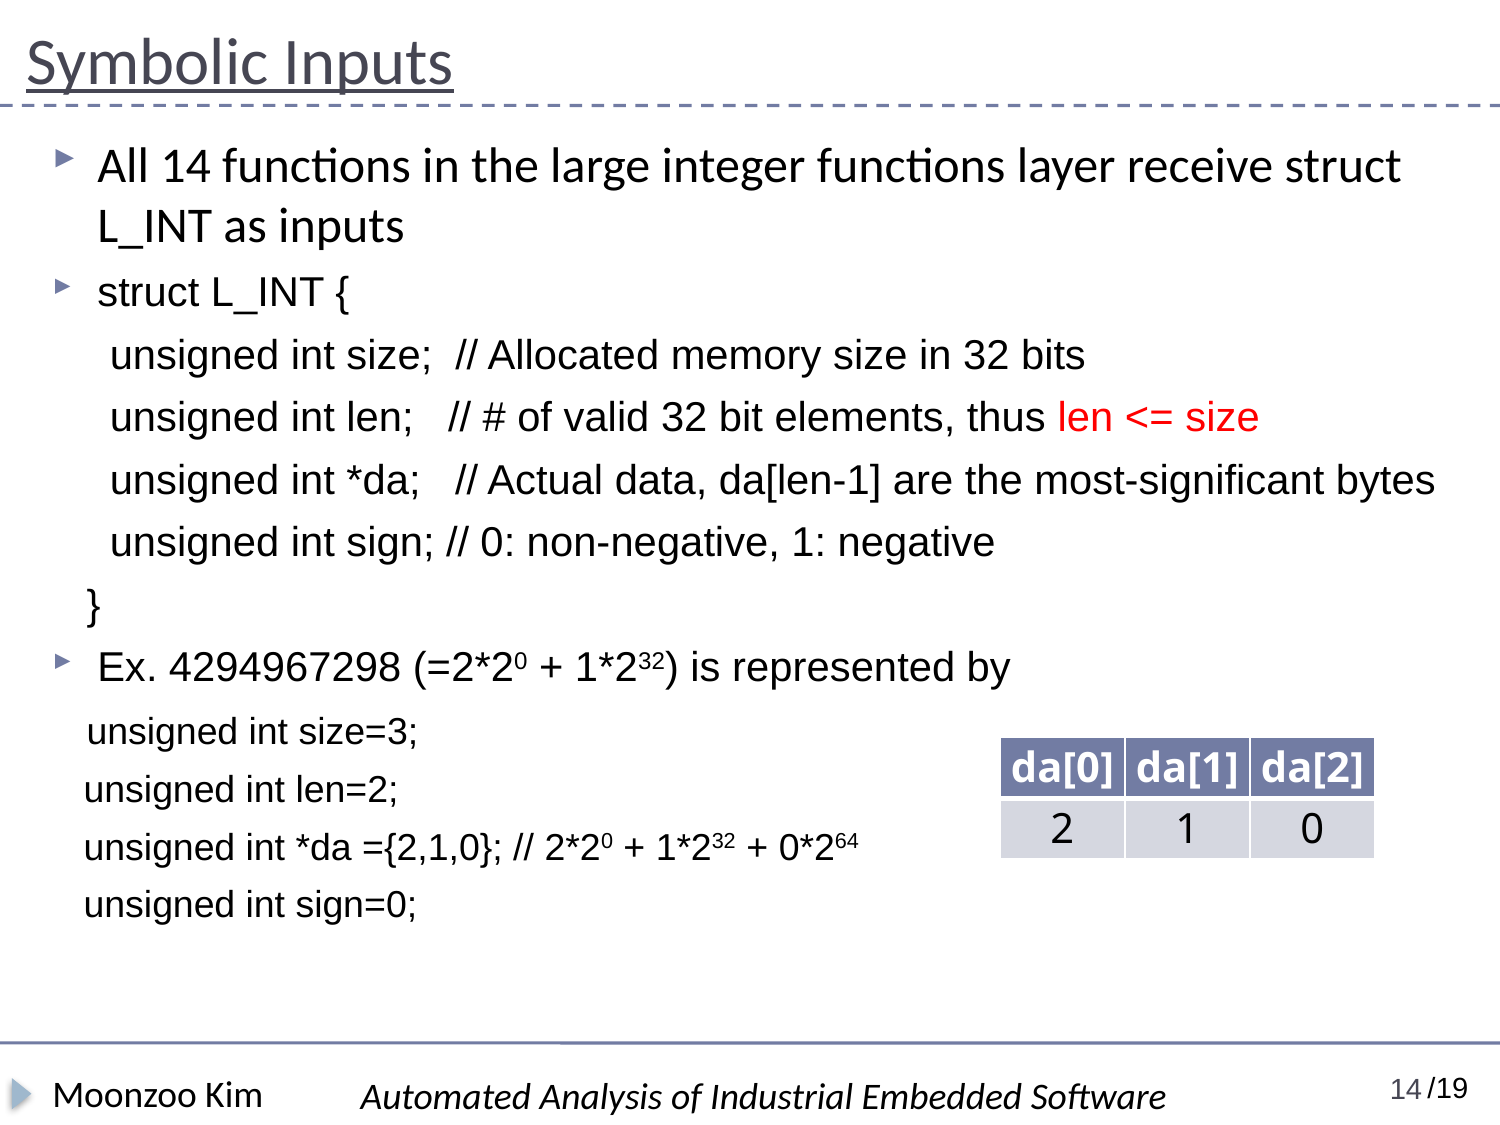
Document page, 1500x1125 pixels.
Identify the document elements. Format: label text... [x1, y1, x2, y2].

text_box Automated Analysis of Industrial Embedded Software [345, 1064, 1388, 1125]
table_header da[1] [1126, 738, 1249, 796]
table_cell 2 [1001, 801, 1124, 858]
text_box Moonzoo Kim [37, 1062, 287, 1123]
list All 14 functions in the large integer functions layer receive struct L_INT as inputs struct L_INT { unsigned int size; // Allocated memory size in 32 bits unsigned int len; // # of valid 32 bit elements, thus len <= size unsigned int *da; // Actual data, da[len-1] are the most-significant bytes unsigned int sign; // 0: non-negative, 1: negative } Ex. 4294967298 (=2*20 + 1*232) is represented by unsigned int size=3; unsigned int len=2; unsigned int *da ={2,1,0}; // 2*20 + 1*232 + 0*264 unsigned int sign=0; [37, 125, 1463, 935]
table_cell 0 [1251, 801, 1374, 858]
slide_number 14 [1374, 1062, 1450, 1111]
title Symbolic Inputs [11, 24, 1489, 106]
table_header da[2] [1251, 738, 1374, 796]
table_header da[0] [1001, 738, 1124, 796]
table_cell 1 [1126, 801, 1249, 858]
